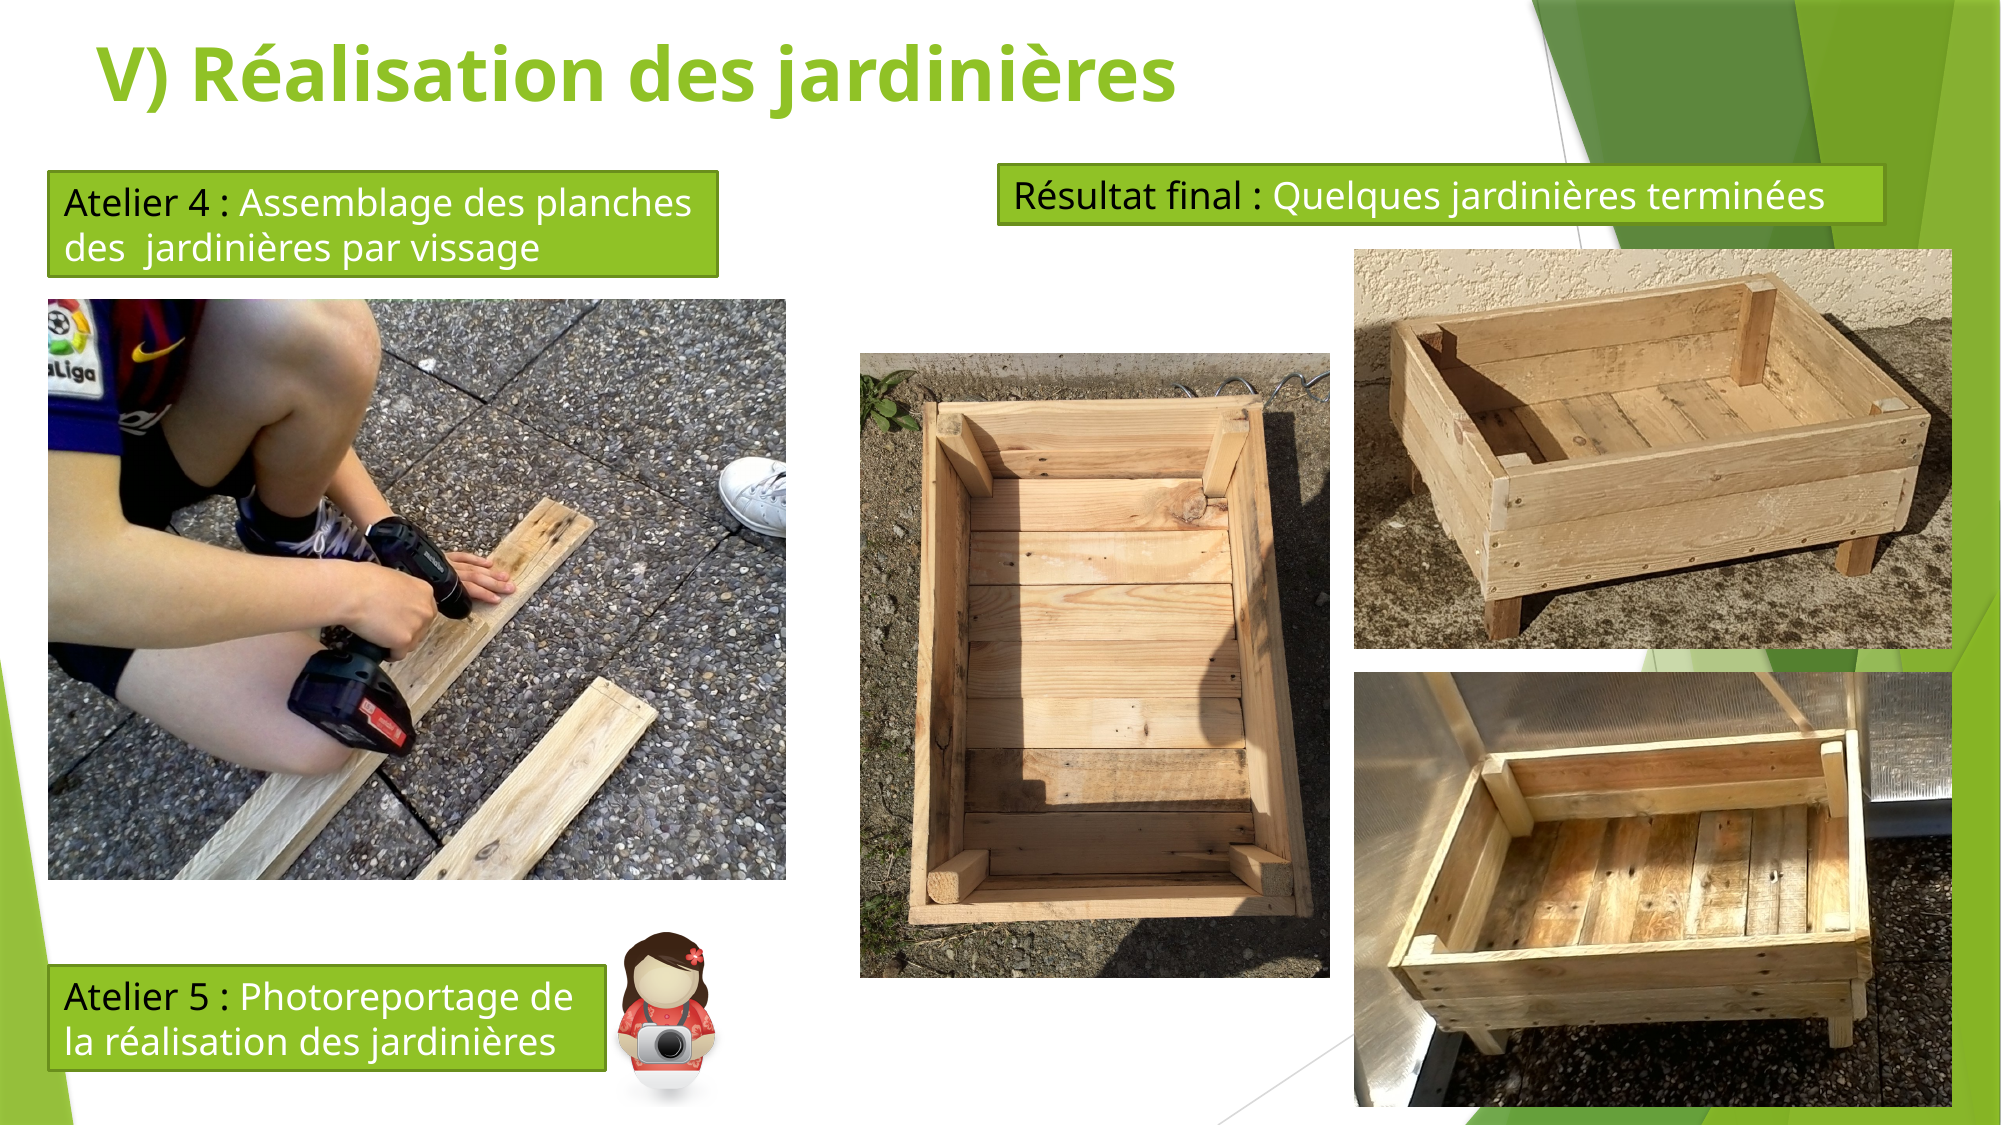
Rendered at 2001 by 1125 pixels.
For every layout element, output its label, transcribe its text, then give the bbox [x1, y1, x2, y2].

picture [48, 298, 787, 881]
picture [604, 917, 731, 1107]
picture [1354, 672, 1952, 1107]
title V) Réalisation des jardinières [81, 18, 1492, 236]
picture [1354, 248, 1952, 650]
text_box Résultat final : Quelques jardinières terminées [997, 163, 1887, 226]
text_box Atelier 5 : Photoreportage de la réalisation des jardinières [47, 964, 599, 1072]
picture [860, 353, 1330, 979]
text_box Atelier 4 : Assemblage des planches des jardinières par vissage [47, 170, 719, 278]
